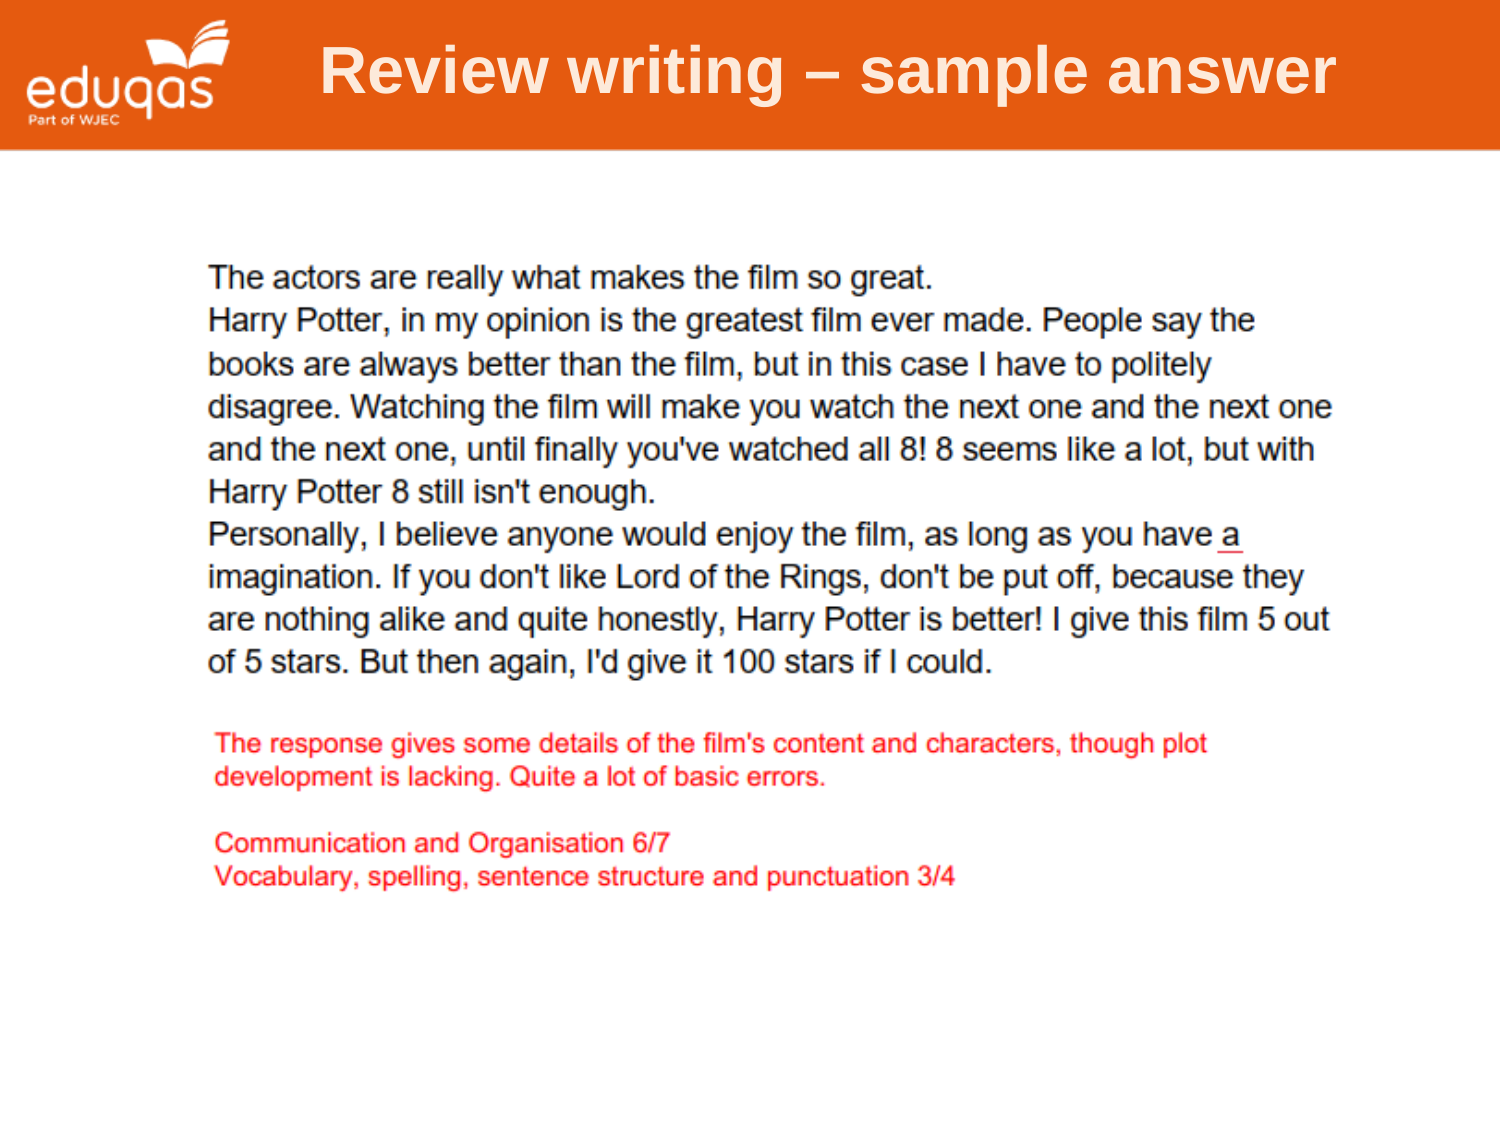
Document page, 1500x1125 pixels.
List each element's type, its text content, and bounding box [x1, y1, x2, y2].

list Review writing – sample answer [304, 19, 1487, 136]
picture [157, 255, 1373, 1017]
picture [0, 0, 1500, 215]
